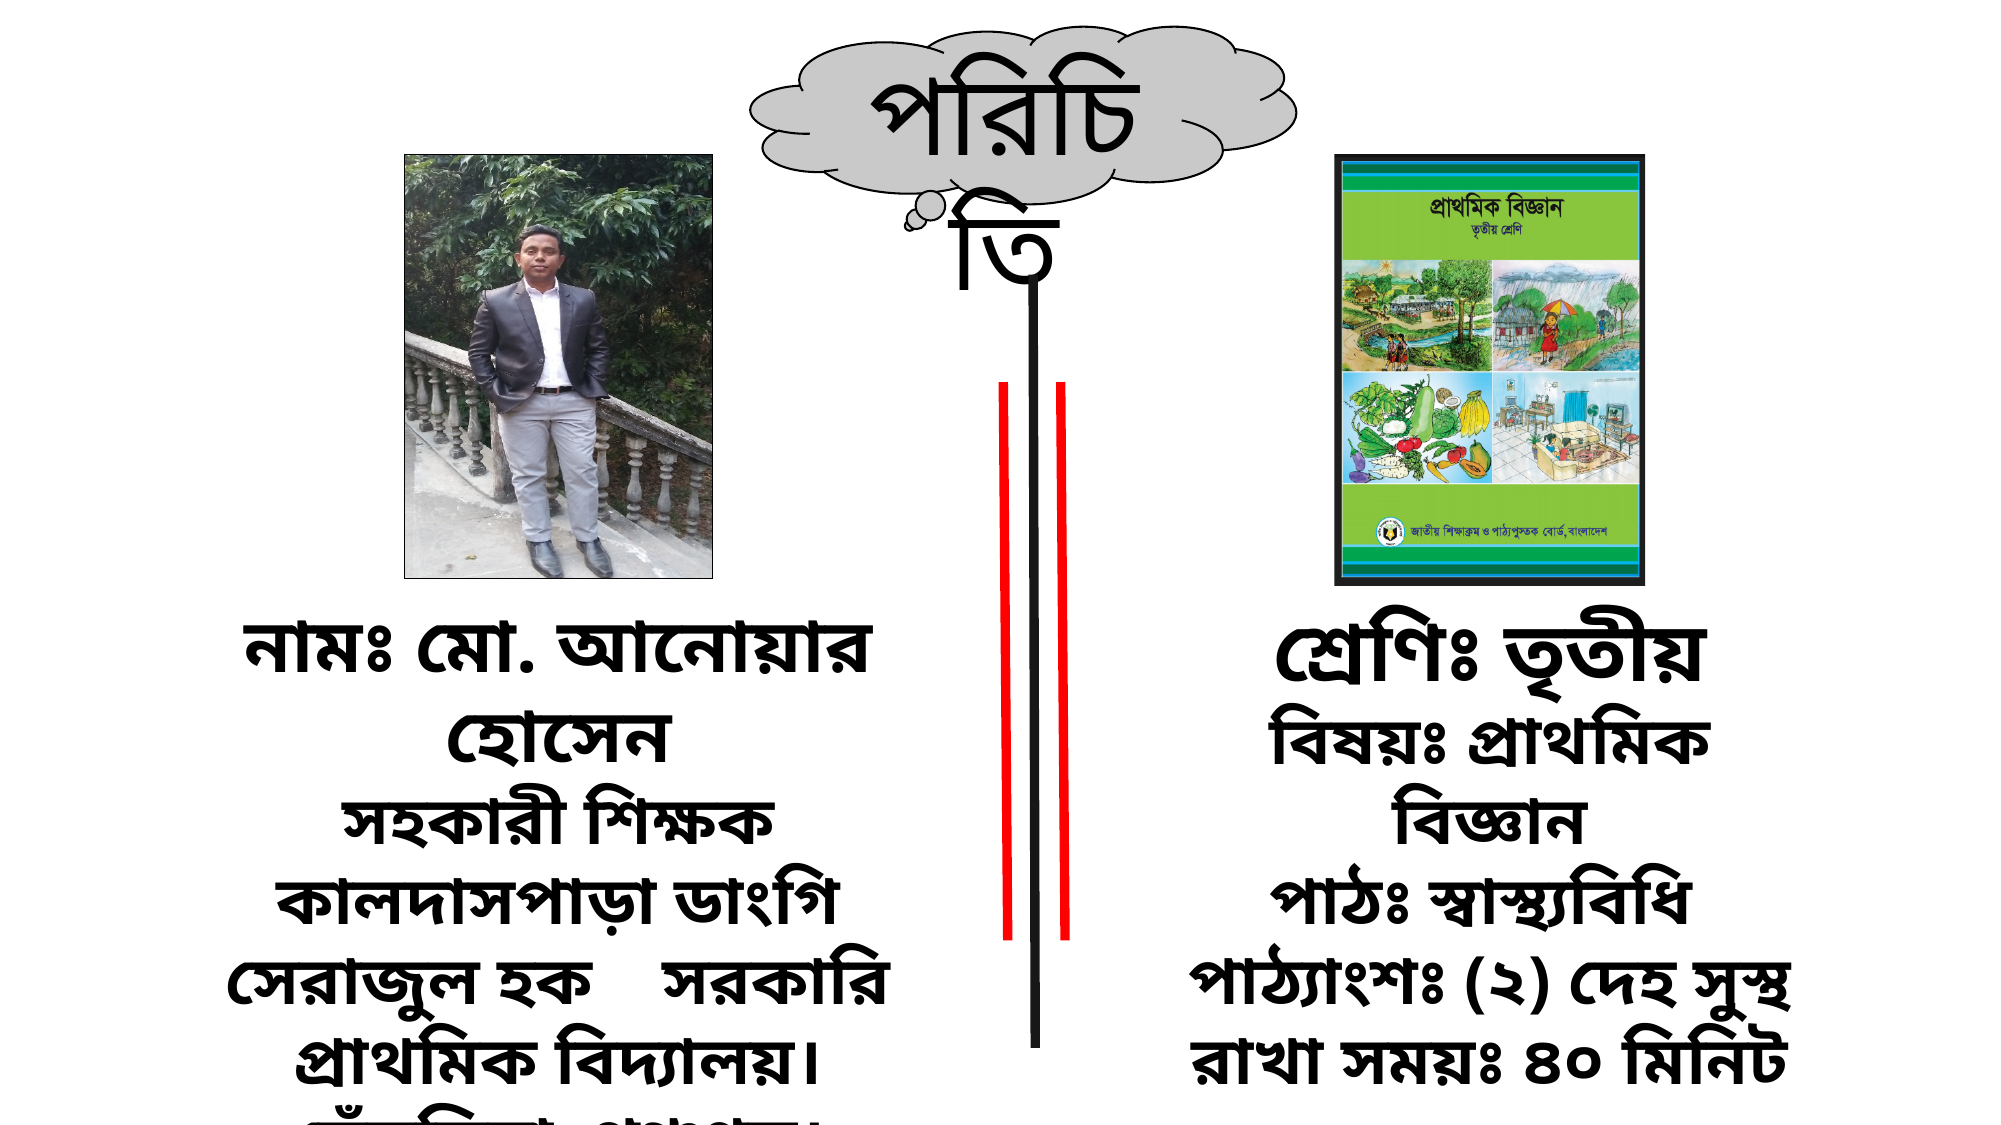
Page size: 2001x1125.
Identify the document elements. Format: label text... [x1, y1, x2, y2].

text_box শ্রেণিঃ তৃতীয় বিষয়ঃ প্রাথমিক বিজ্ঞান পাঠঃ স্বাস্থ্যবিধি পাঠ্যাংশঃ (২) দেহ সুস্থ রাখা সময়ঃ ৪০ মিনিট [1158, 589, 1821, 1106]
text_box পরিচিতি [749, 25, 1298, 232]
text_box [1003, 274, 1066, 1048]
picture [1334, 154, 1646, 586]
picture [404, 154, 713, 579]
text_box নামঃ মো. আনোয়ার হোসেন সহকারী শিক্ষক কালদাসপাড়া ডাংগি সেরাজুল হক সরকারি প্রাথমিক বিদ্যালয়। তেঁতুলিয়া, পঞ্চগড়। মোবাইল নং - ০১৭৪৪৪১৯১৬১ [205, 589, 912, 1125]
